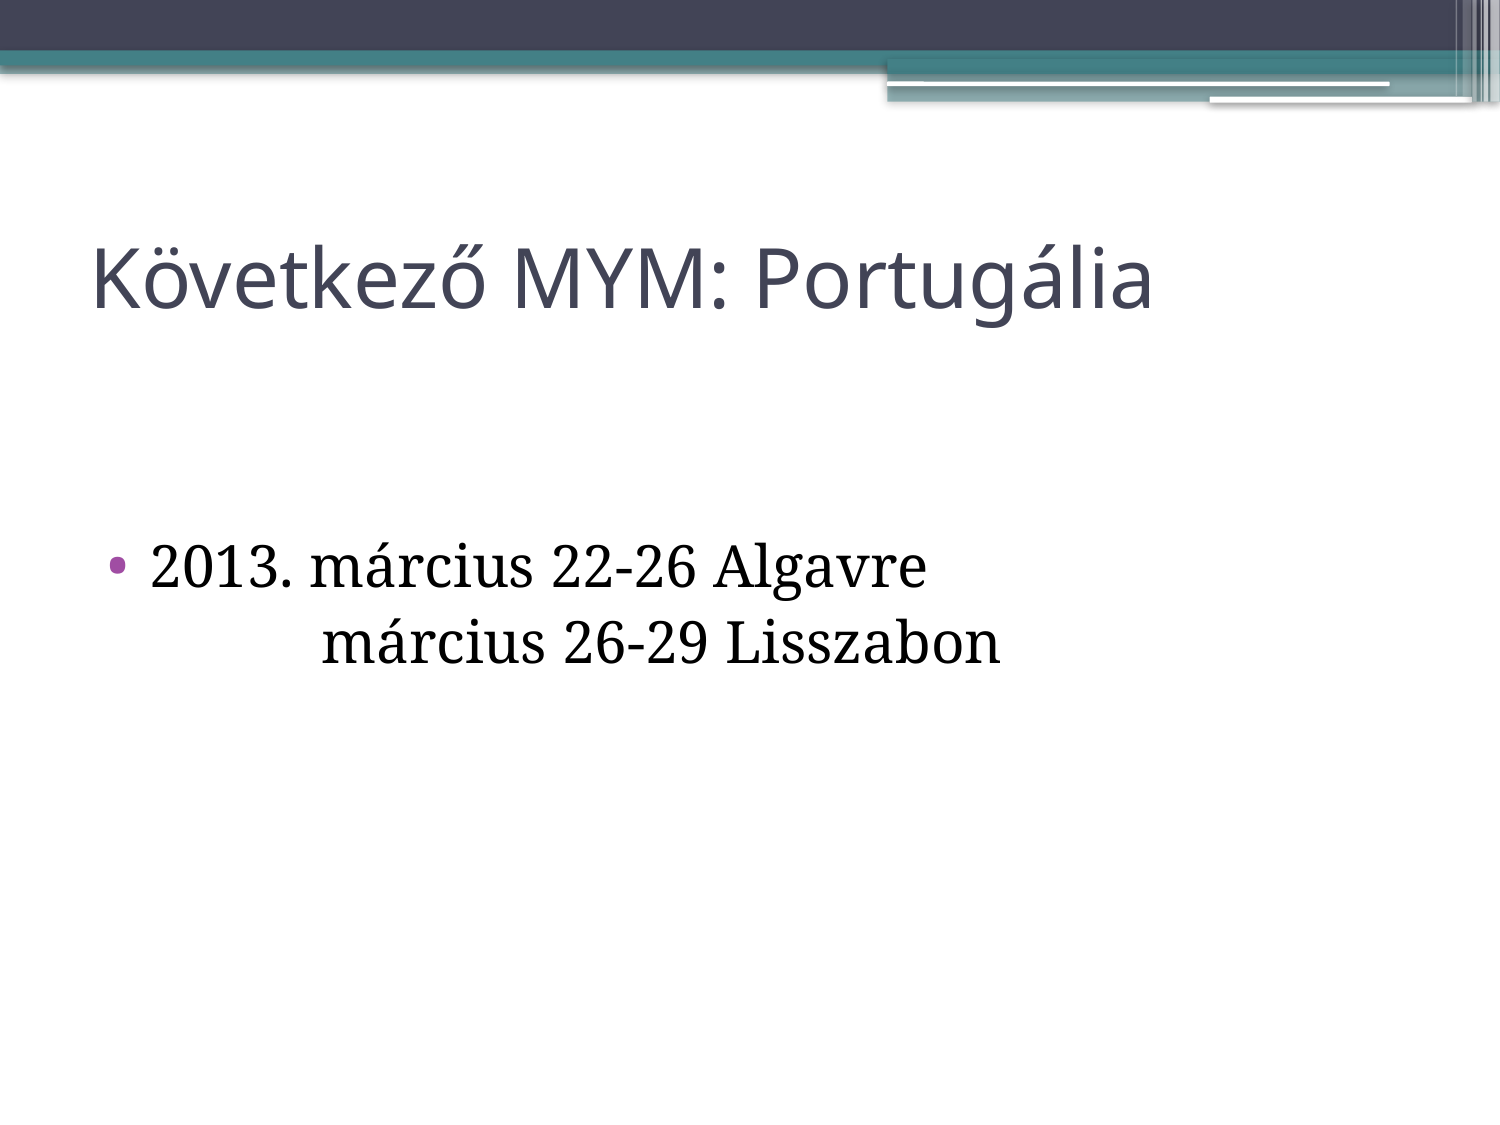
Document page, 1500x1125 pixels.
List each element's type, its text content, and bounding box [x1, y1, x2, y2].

list 2013. március 22-26 Algavre március 26-29 Lisszabon [75, 368, 1425, 1079]
title Következő MYM: Portugália [75, 187, 1425, 363]
